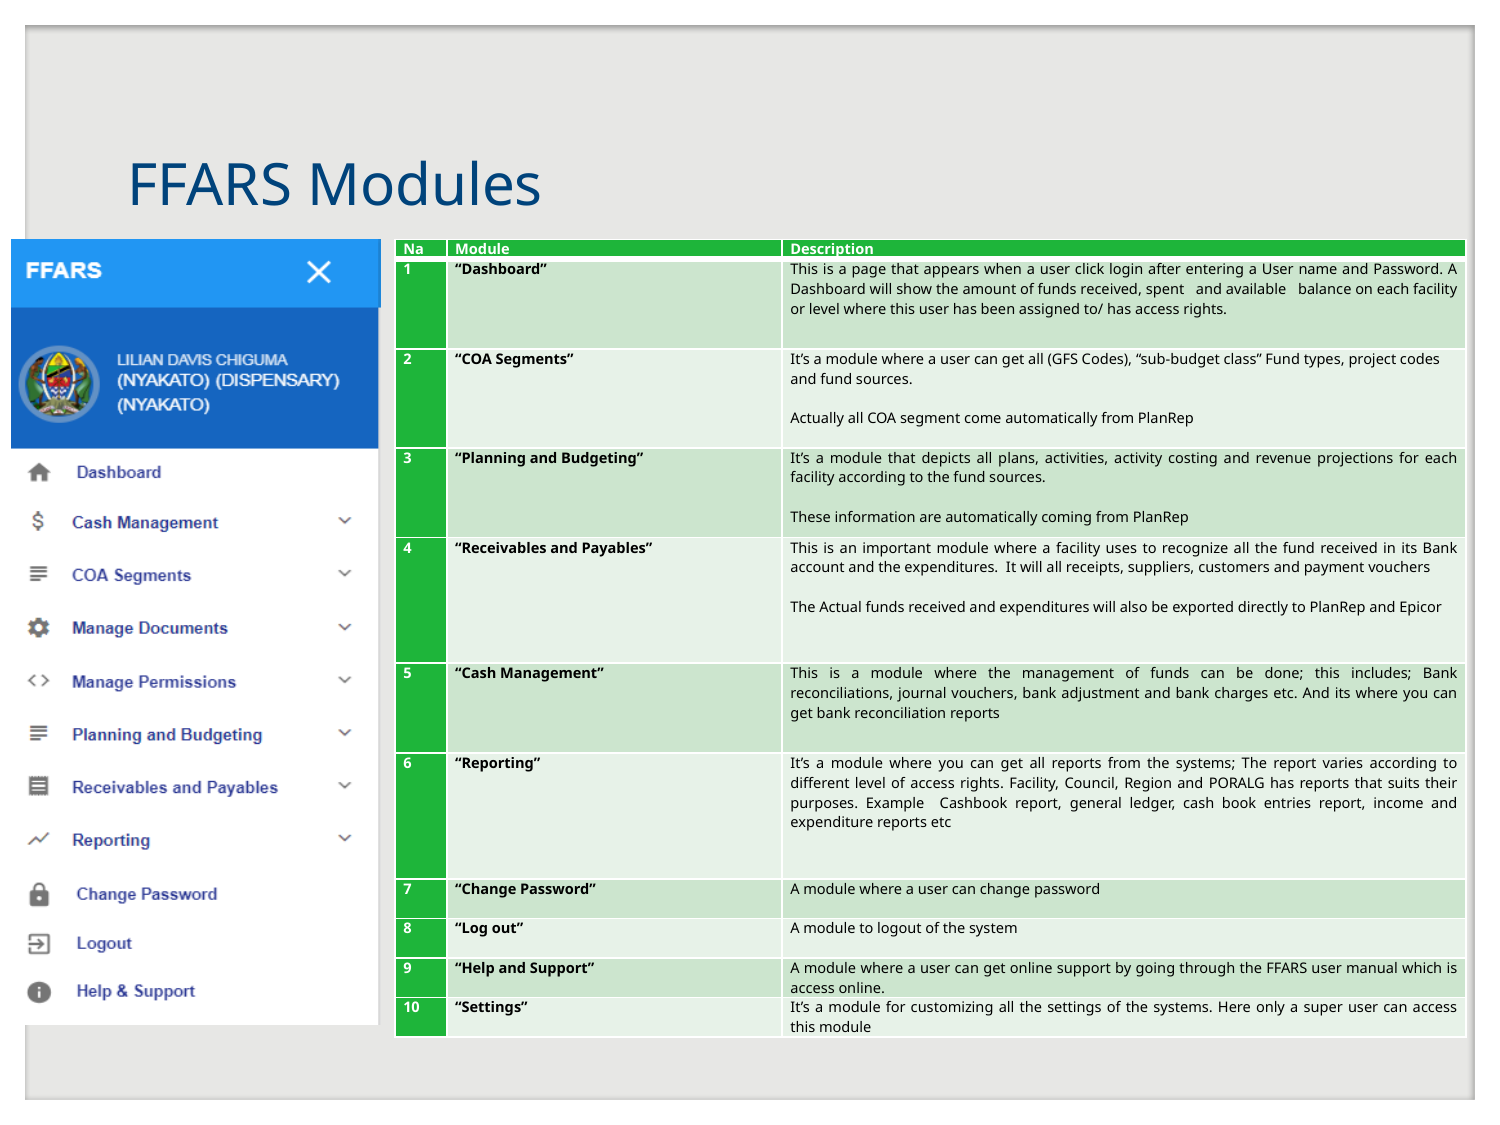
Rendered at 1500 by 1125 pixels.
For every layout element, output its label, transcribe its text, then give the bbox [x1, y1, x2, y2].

table_cell A module where a user can get online support by going through the FFARS user manual which is access online. [783, 959, 1465, 997]
table_header Module [448, 240, 781, 256]
table_cell 9 [396, 959, 446, 997]
table_cell “Help and Support” [448, 959, 781, 997]
table_cell 10 [396, 998, 446, 1036]
table_cell “Change Password” [448, 880, 781, 918]
table_cell 4 [396, 538, 446, 662]
table_cell A module to logout of the system [783, 919, 1465, 957]
table_cell “COA Segments” [448, 350, 781, 447]
table_cell It’s a module for customizing all the settings of the systems. Here only a super user can access this module [783, 998, 1465, 1036]
table_cell “Cash Management” [448, 664, 781, 752]
table_cell 2 [396, 350, 446, 447]
table_cell “Dashboard” [448, 262, 781, 348]
table_cell 3 [396, 449, 446, 537]
table_cell 5 [396, 664, 446, 752]
table_cell 8 [396, 919, 446, 957]
table_cell “Receivables and Payables” [448, 538, 781, 662]
table_cell It’s a module where a user can get all (GFS Codes), “sub-budget class” Fund types, project codes and fund sources. Actually all COA segment come automatically from PlanRep [783, 350, 1465, 447]
table_cell It’s a module where you can get all reports from the systems; The report varies according to different level of access rights. Facility, Council, Region and PORALG has reports that suits their purposes. Example Cashbook report, general ledger, cash book entries report, income and expenditure reports etc [783, 754, 1465, 878]
table_cell This is an important module where a facility uses to recognize all the fund received in its Bank account and the expenditures. It will all receipts, suppliers, customers and payment vouchers The Actual funds received and expenditures will also be exported directly to PlanRep and Epicor [783, 538, 1465, 662]
table_cell “Reporting” [448, 754, 781, 878]
table_cell 7 [396, 880, 446, 918]
table_cell This is a module where the management of funds can be done; this includes; Bank reconciliations, journal vouchers, bank adjustment and bank charges etc. And its where you can get bank reconciliation reports [783, 664, 1465, 752]
table_cell “Log out” [448, 919, 781, 957]
picture [11, 239, 381, 1026]
table_header Na [396, 240, 446, 256]
table_cell “Settings” [448, 998, 781, 1036]
table_header Description [783, 240, 1465, 256]
title FFARS Modules [112, 75, 1388, 225]
table_cell This is a page that appears when a user click login after entering a User name and Password. A Dashboard will show the amount of funds received, spent and available balance on each facility or level where this user has been assigned to/ has access rights. [783, 262, 1465, 348]
table_cell A module where a user can change password [783, 880, 1465, 918]
table_cell It’s a module that depicts all plans, activities, activity costing and revenue projections for each facility according to the fund sources. These information are automatically coming from PlanRep [783, 449, 1465, 537]
table_cell 1 [396, 262, 446, 348]
table_cell 6 [396, 754, 446, 878]
table_cell “Planning and Budgeting” [448, 449, 781, 537]
